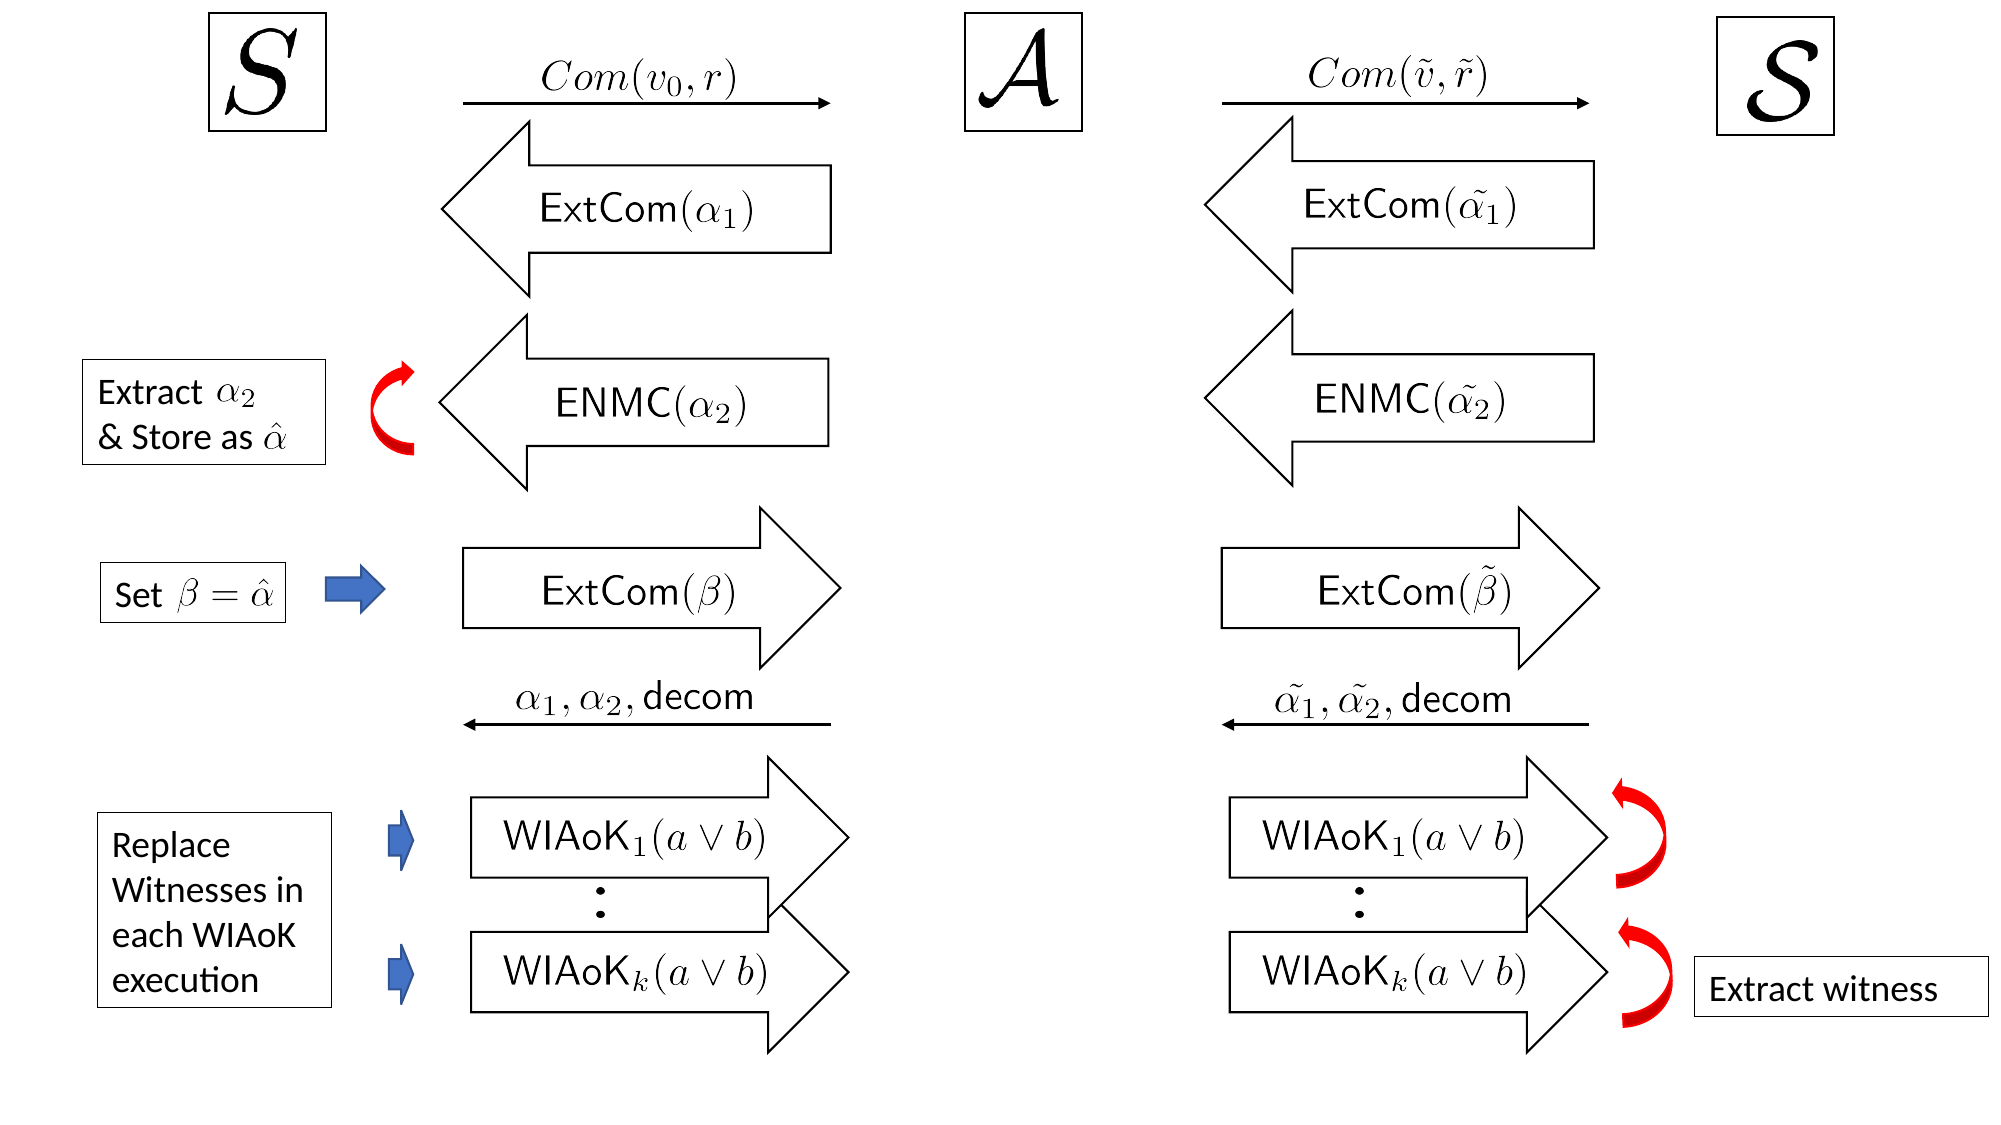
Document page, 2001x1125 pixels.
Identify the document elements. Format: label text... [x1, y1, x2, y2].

picture [1262, 953, 1525, 995]
text_box Set [100, 562, 286, 623]
text_box Extract witness [1694, 956, 1989, 1017]
picture [217, 384, 254, 407]
picture [516, 679, 752, 717]
picture [978, 28, 1059, 108]
text_box [964, 12, 1083, 132]
text_box [1228, 754, 1609, 921]
picture [558, 385, 745, 427]
text_box [470, 905, 850, 1055]
text_box [208, 12, 327, 132]
text_box Extract & Store as [82, 359, 326, 465]
picture [224, 28, 297, 115]
text_box [470, 754, 850, 921]
text_box [1220, 505, 1601, 671]
text_box [387, 943, 415, 1005]
text_box [1716, 16, 1835, 136]
picture [1275, 682, 1510, 720]
text_box [1203, 308, 1595, 488]
picture [542, 190, 752, 233]
picture [1262, 817, 1523, 860]
text_box [462, 505, 842, 671]
text_box [440, 119, 832, 300]
picture [1320, 565, 1510, 615]
picture [177, 578, 273, 613]
text_box [1203, 114, 1595, 295]
text_box [438, 312, 830, 493]
picture [503, 953, 766, 995]
text_box [1618, 916, 1673, 1028]
picture [544, 573, 734, 615]
picture [1317, 381, 1504, 423]
text_box Replace Witnesses in each WIAoK execution [97, 812, 332, 1008]
text_box [387, 809, 415, 872]
text_box [324, 563, 386, 615]
text_box [370, 360, 415, 456]
picture [264, 422, 286, 449]
picture [503, 817, 764, 860]
text_box [1611, 777, 1667, 889]
picture [596, 887, 605, 918]
picture [1309, 55, 1486, 97]
picture [1306, 186, 1515, 228]
picture [1355, 887, 1364, 918]
picture [1746, 40, 1818, 122]
picture [542, 58, 735, 100]
text_box [1228, 905, 1609, 1055]
